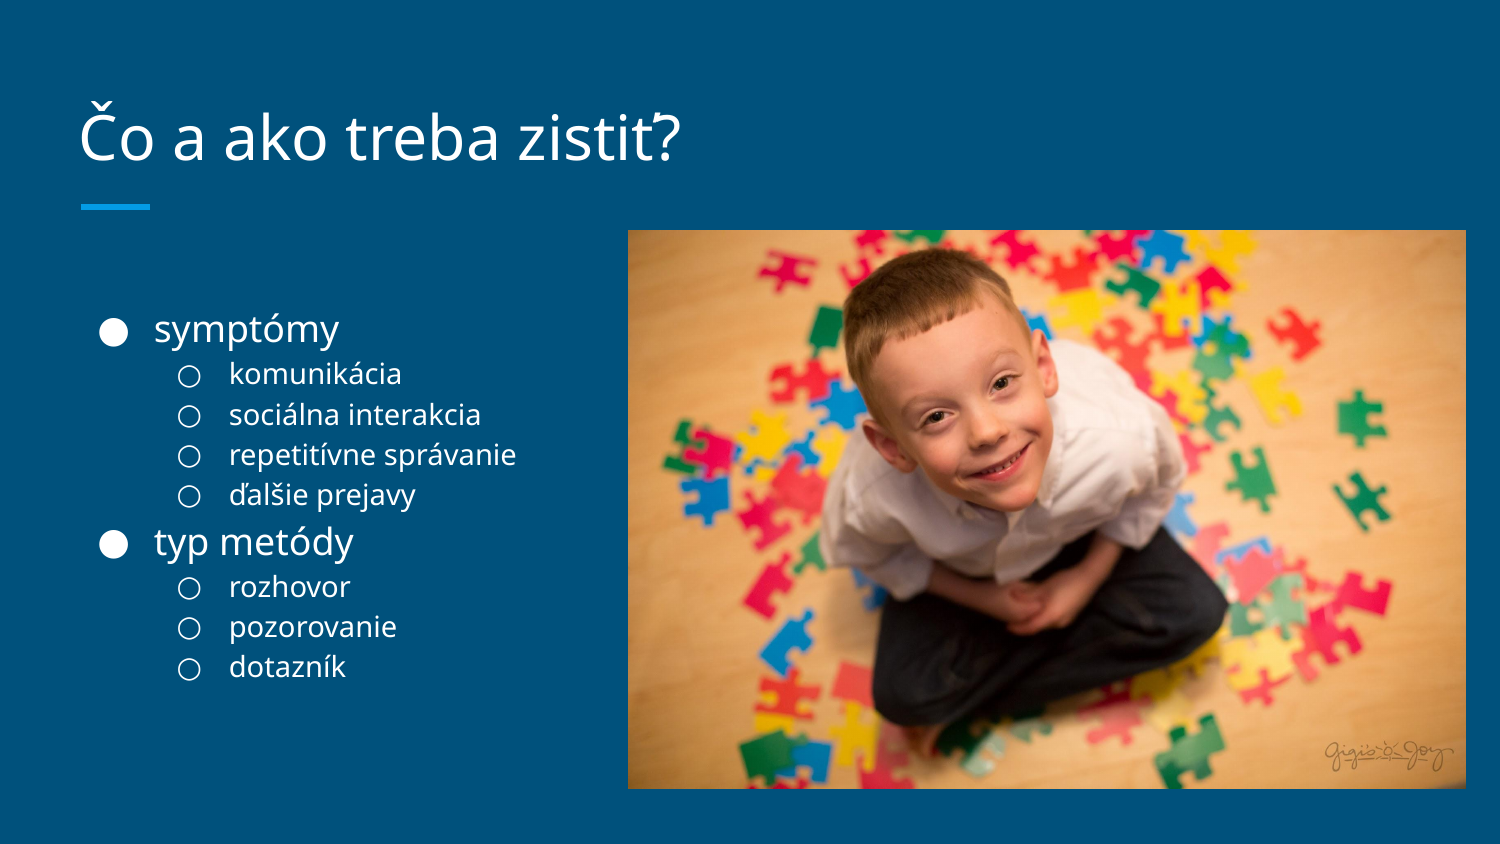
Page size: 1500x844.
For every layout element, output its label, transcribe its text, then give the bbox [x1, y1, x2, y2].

list symptómy komunikácia sociálna interakcia repetitívne správanie ďalšie prejavy typ metódy rozhovor pozorovanie dotazník [63, 283, 622, 789]
title Čo a ako treba zistiť? [63, 75, 1437, 188]
picture [629, 231, 1465, 788]
